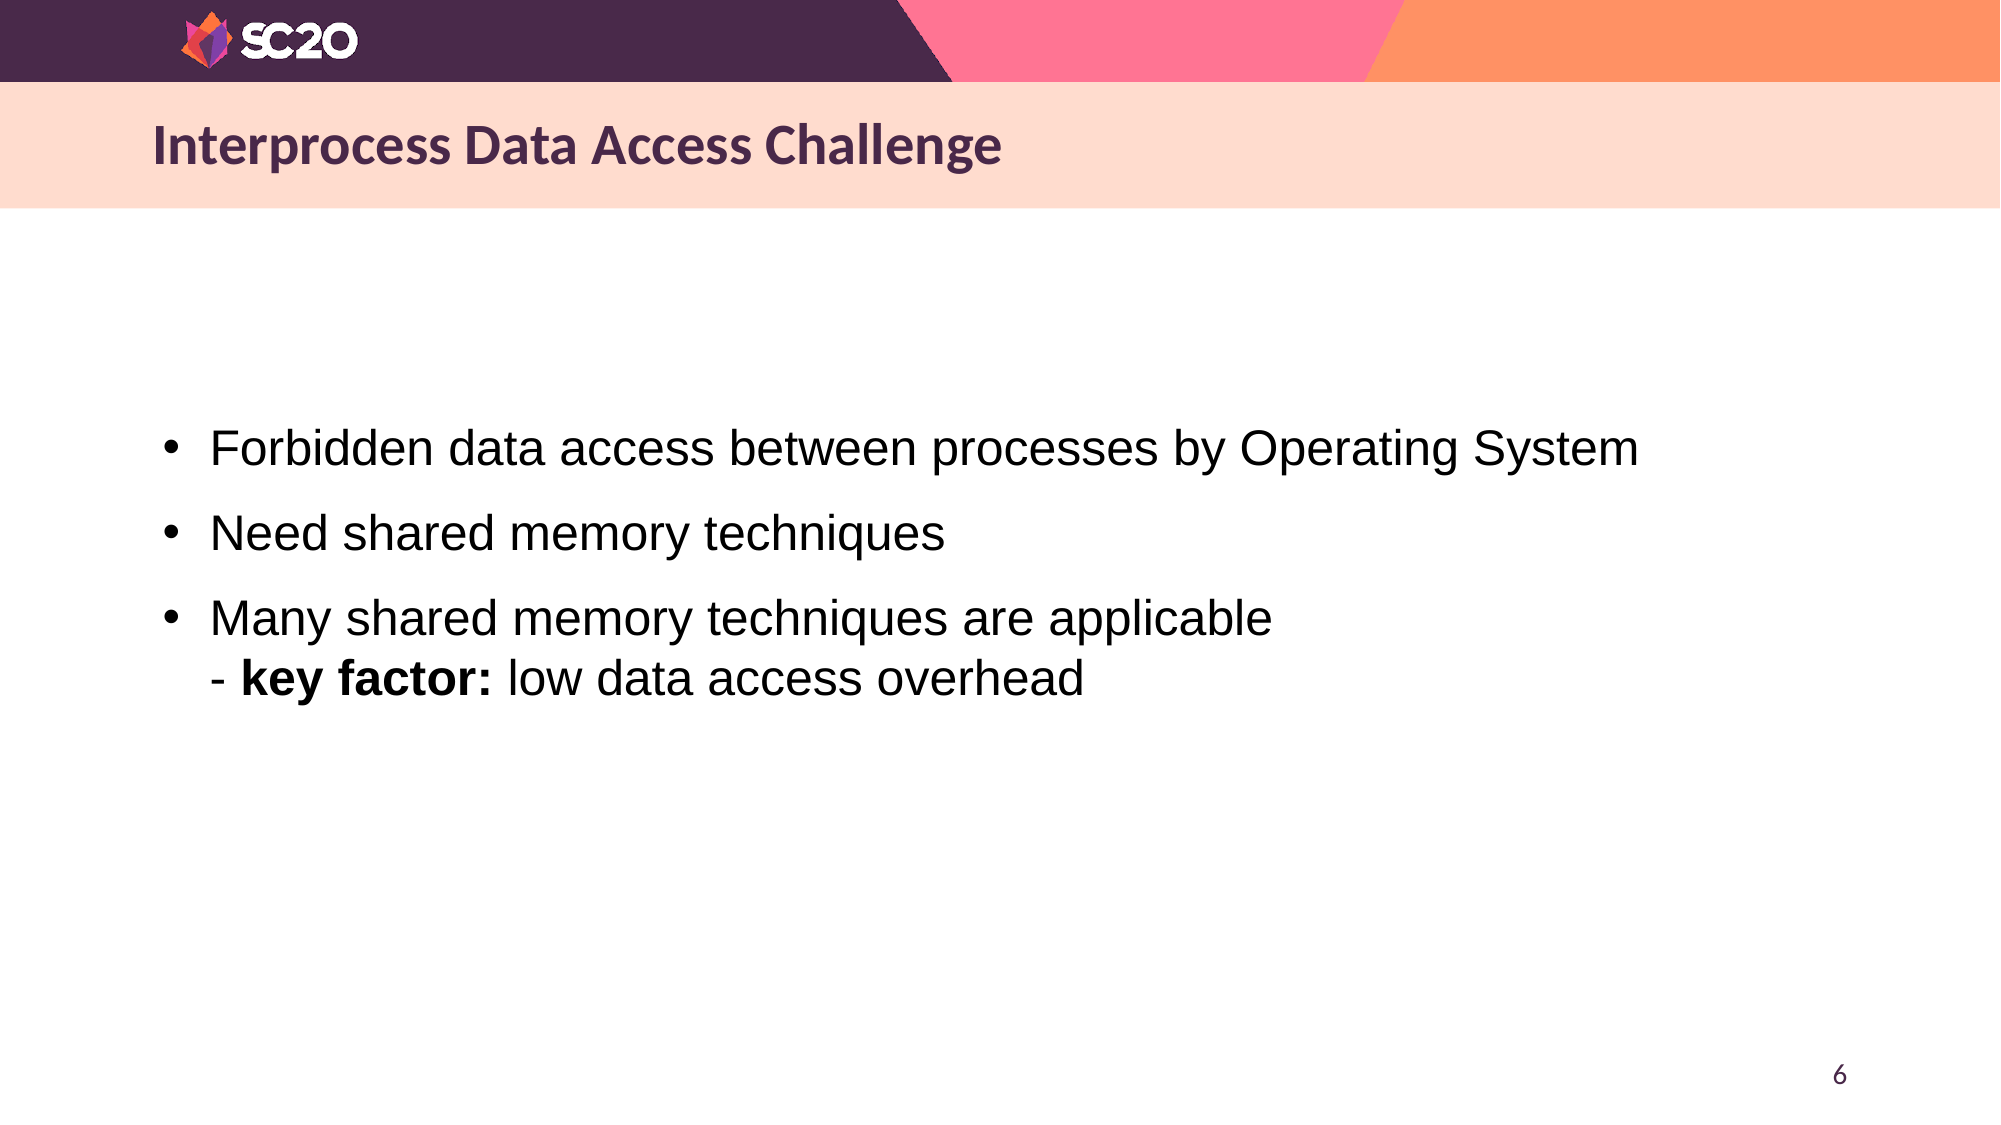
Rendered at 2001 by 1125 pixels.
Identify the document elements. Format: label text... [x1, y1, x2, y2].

slide_number 6 [1412, 1042, 1863, 1103]
text_box Forbidden data access between processes by Operating System Need shared memory techniques Many shared memory techniques are applicable - key factor: low data access overhead [147, 408, 1797, 714]
title Interprocess Data Access Challenge [137, 107, 1863, 186]
picture [0, 0, 2000, 82]
